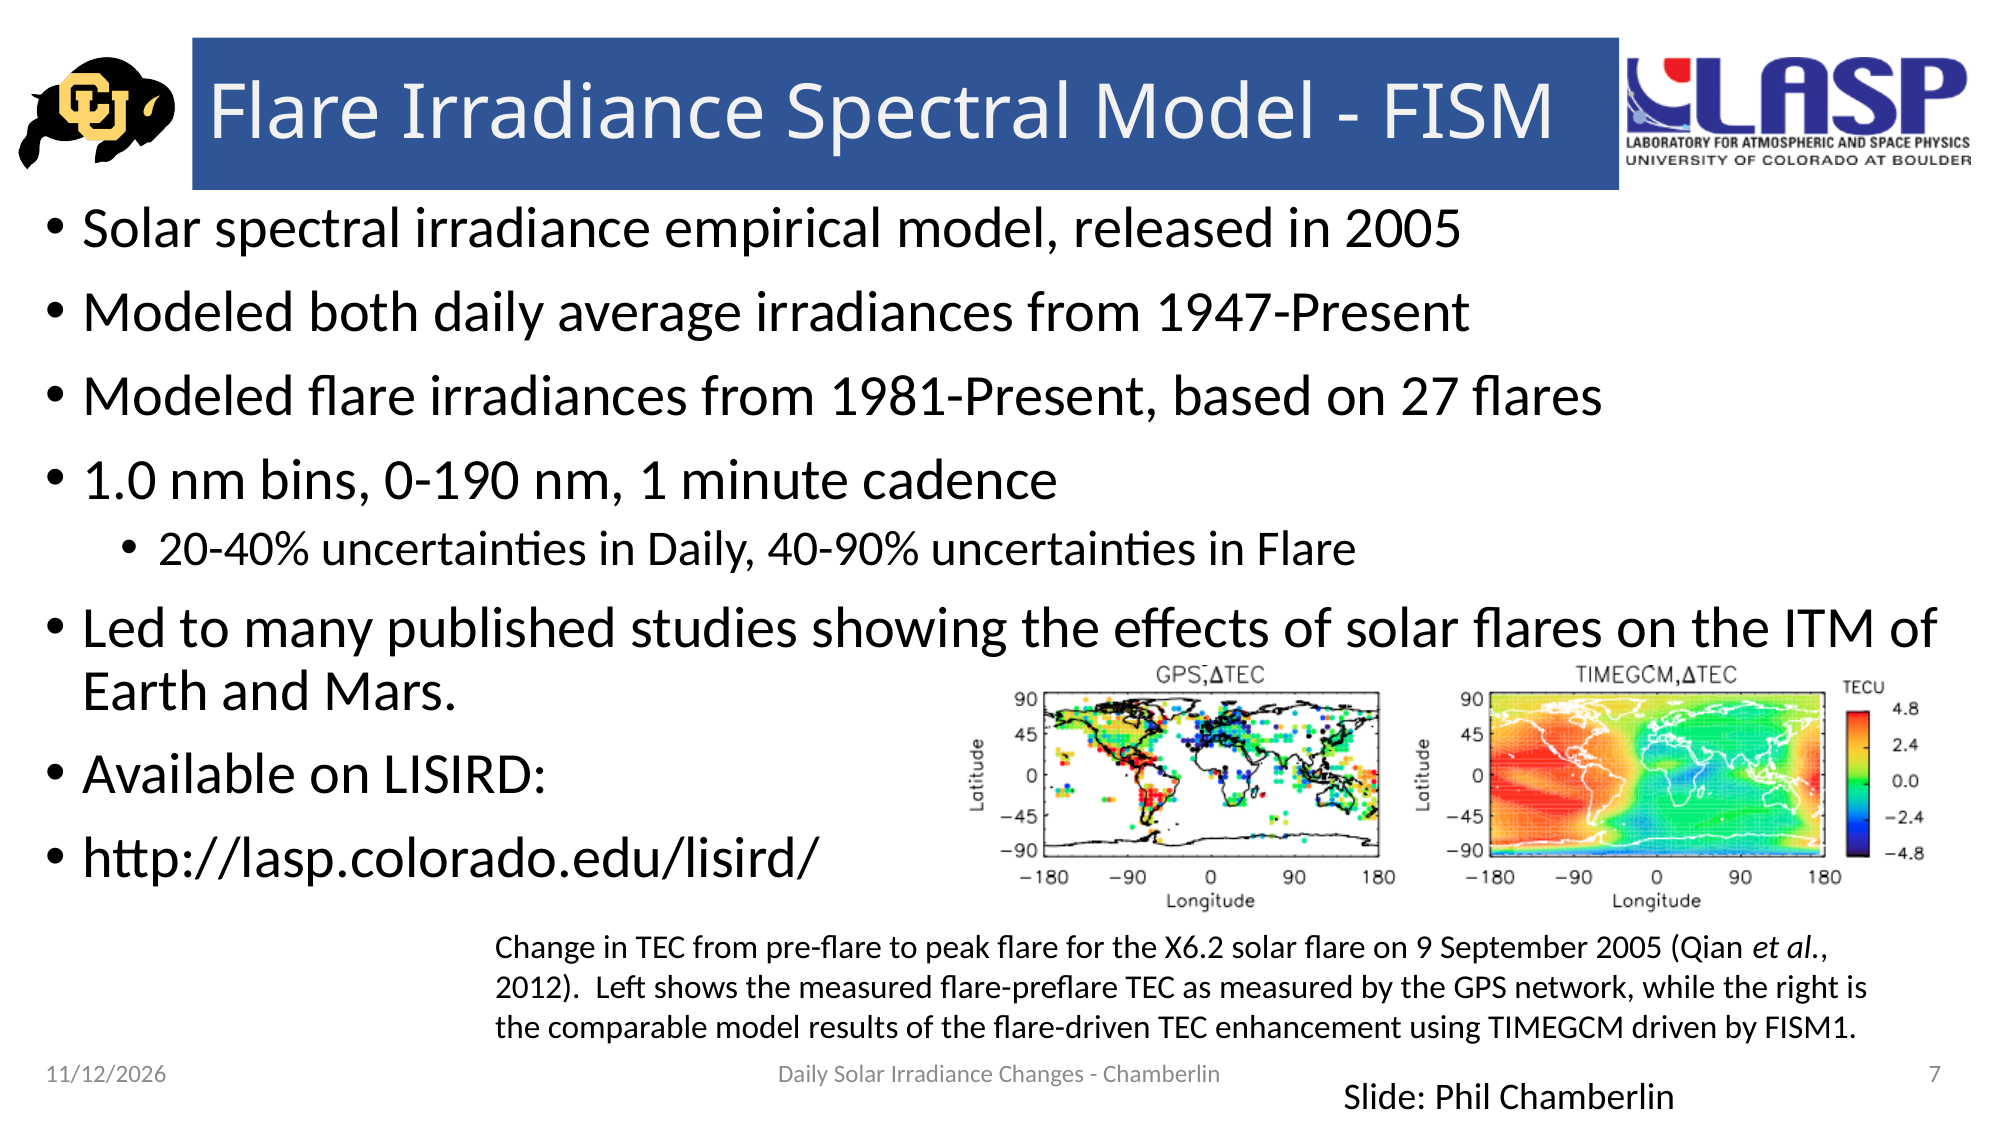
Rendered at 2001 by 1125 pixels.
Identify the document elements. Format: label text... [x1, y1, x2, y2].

list Solar spectral irradiance empirical model, released in 2005 Modeled both daily average irradiances from 1947-Present Modeled flare irradiances from 1981-Present, based on 27 flares 1.0 nm bins, 0-190 nm, 1 minute cadence 20-40% uncertainties in Daily, 40-90% uncertainties in Flare Led to many published studies showing the effects of solar flares on the ITM of Earth and Mars. Available on LISIRD: http://lasp.colorado.edu/lisird/ [30, 189, 1981, 936]
text_box Change in TEC from pre-flare to peak flare for the X6.2 solar flare on 9 September 2005 (Qian et al., 2012). Left shows the measured flare-preflare TEC as measured by the GPS network, while the right is the comparable model results of the flare-driven TEC enhancement using TIMEGCM driven by FISM1. [480, 918, 1934, 1053]
picture [958, 664, 1934, 923]
slide_number 7 [1506, 1042, 1957, 1103]
picture [1626, 57, 1971, 165]
title Flare Irradiance Spectral Model - FISM [192, 37, 1620, 189]
footer Daily Solar Irradiance Changes - Chamberlin [662, 1053, 1338, 1103]
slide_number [30, 1042, 481, 1103]
text_box Slide: Phil Chamberlin [1328, 1064, 1722, 1125]
picture [0, 43, 192, 180]
